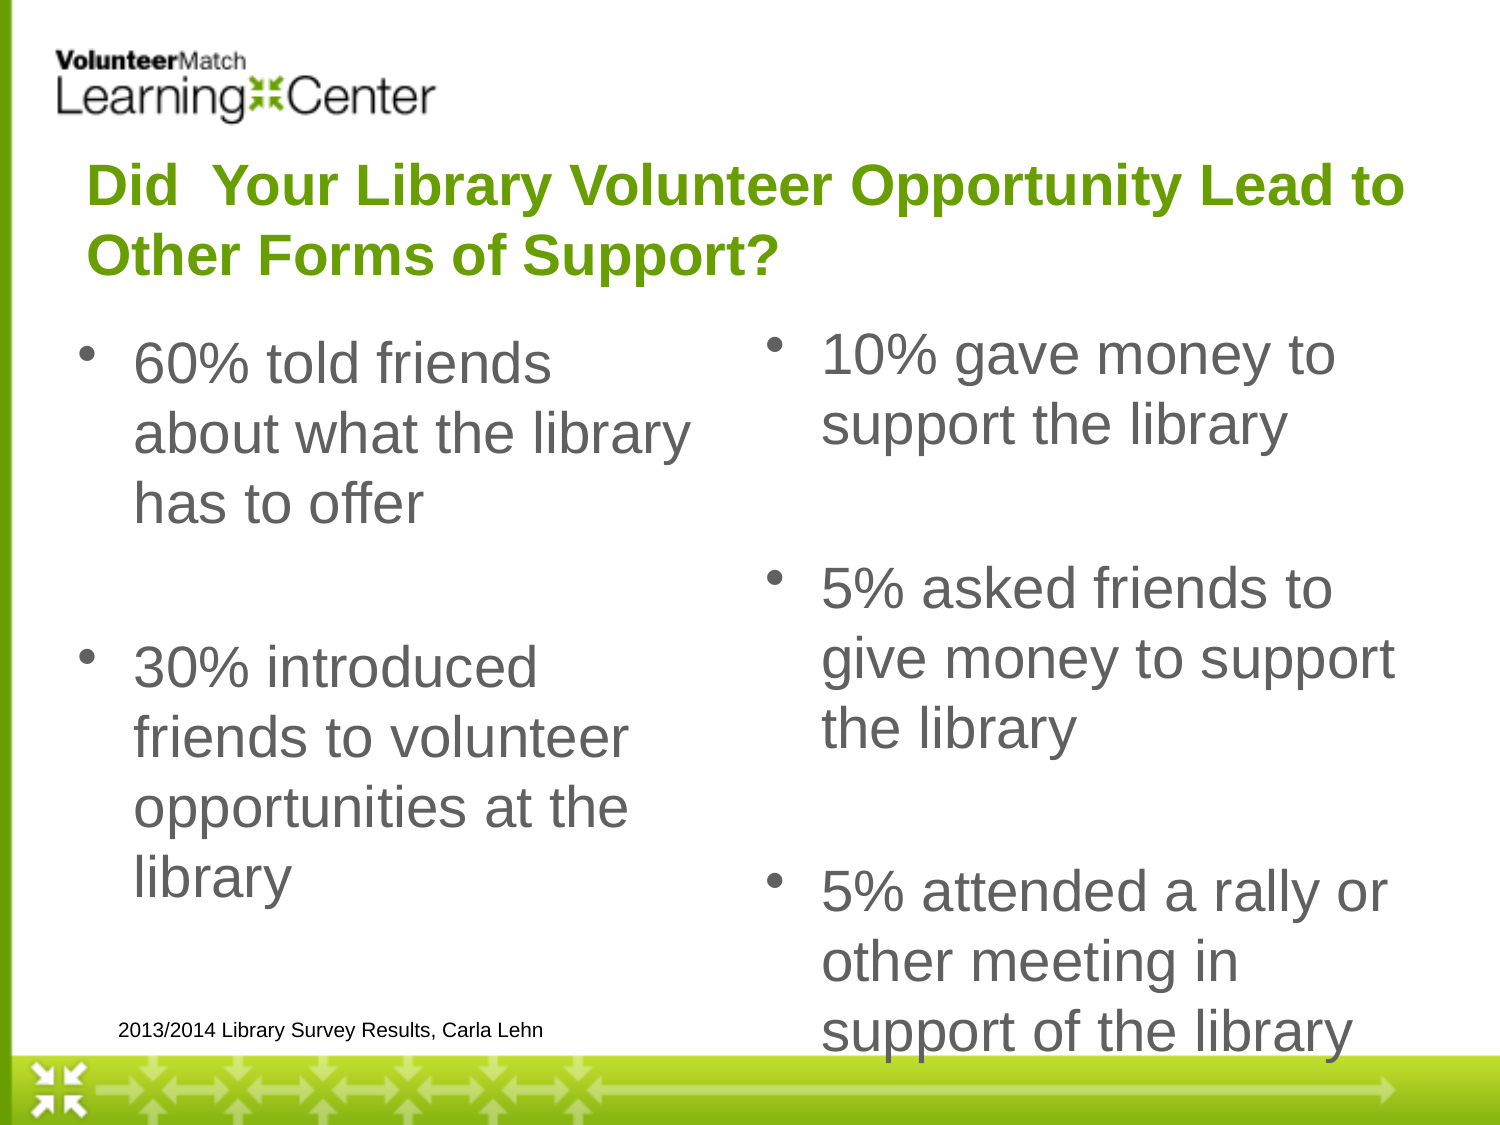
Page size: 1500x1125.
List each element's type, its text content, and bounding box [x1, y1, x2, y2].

picture [0, 0, 1500, 1125]
list 60% told friends about what the library has to offer 30% introduced friends to volunteer opportunities at the library [62, 317, 726, 1011]
title Did Your Library Volunteer Opportunity Lead to Other Forms of Support? [70, 139, 1467, 259]
text_box 2013/2014 Library Survey Results, Carla Lehn [103, 1009, 559, 1050]
list 10% gave money to support the library 5% asked friends to give money to support the library 5% attended a rally or other meeting in support of the library [749, 308, 1458, 968]
